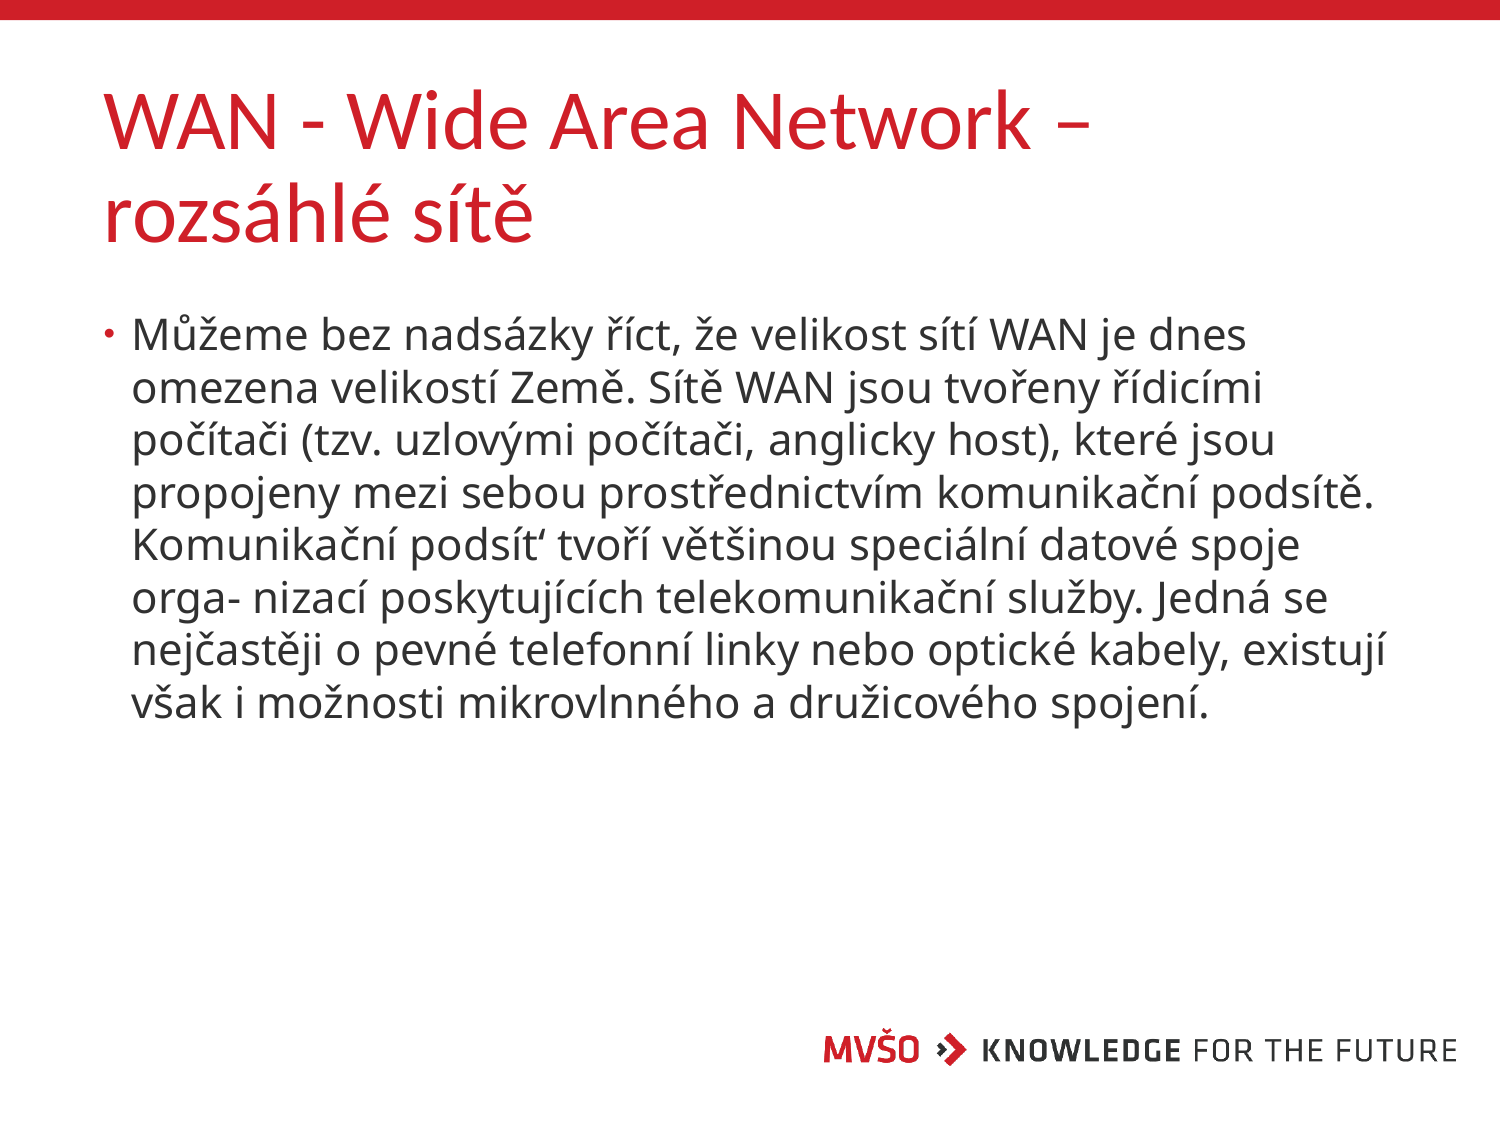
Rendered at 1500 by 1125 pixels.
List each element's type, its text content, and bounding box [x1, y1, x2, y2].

title WAN - Wide Area Network – rozsáhlé sítě [88, 59, 1412, 278]
list Můžeme bez nadsázky říct, že velikost sítí WAN je dnes omezena velikostí Země. Sítě WAN jsou tvořeny řídicími počítači (tzv. uzlovými počítači, anglicky host), které jsou propojeny mezi sebou prostřednictvím komunikační podsítě. Komunikační podsít‘ tvoří většinou speciální datové spoje orga- nizací poskytujících telekomunikační služby. Jedná se nejčastěji o pevné telefonní linky nebo optické kabely, existují však i možnosti mikrovlnného a družicového spojení. [88, 299, 1412, 969]
picture [824, 1028, 1456, 1066]
